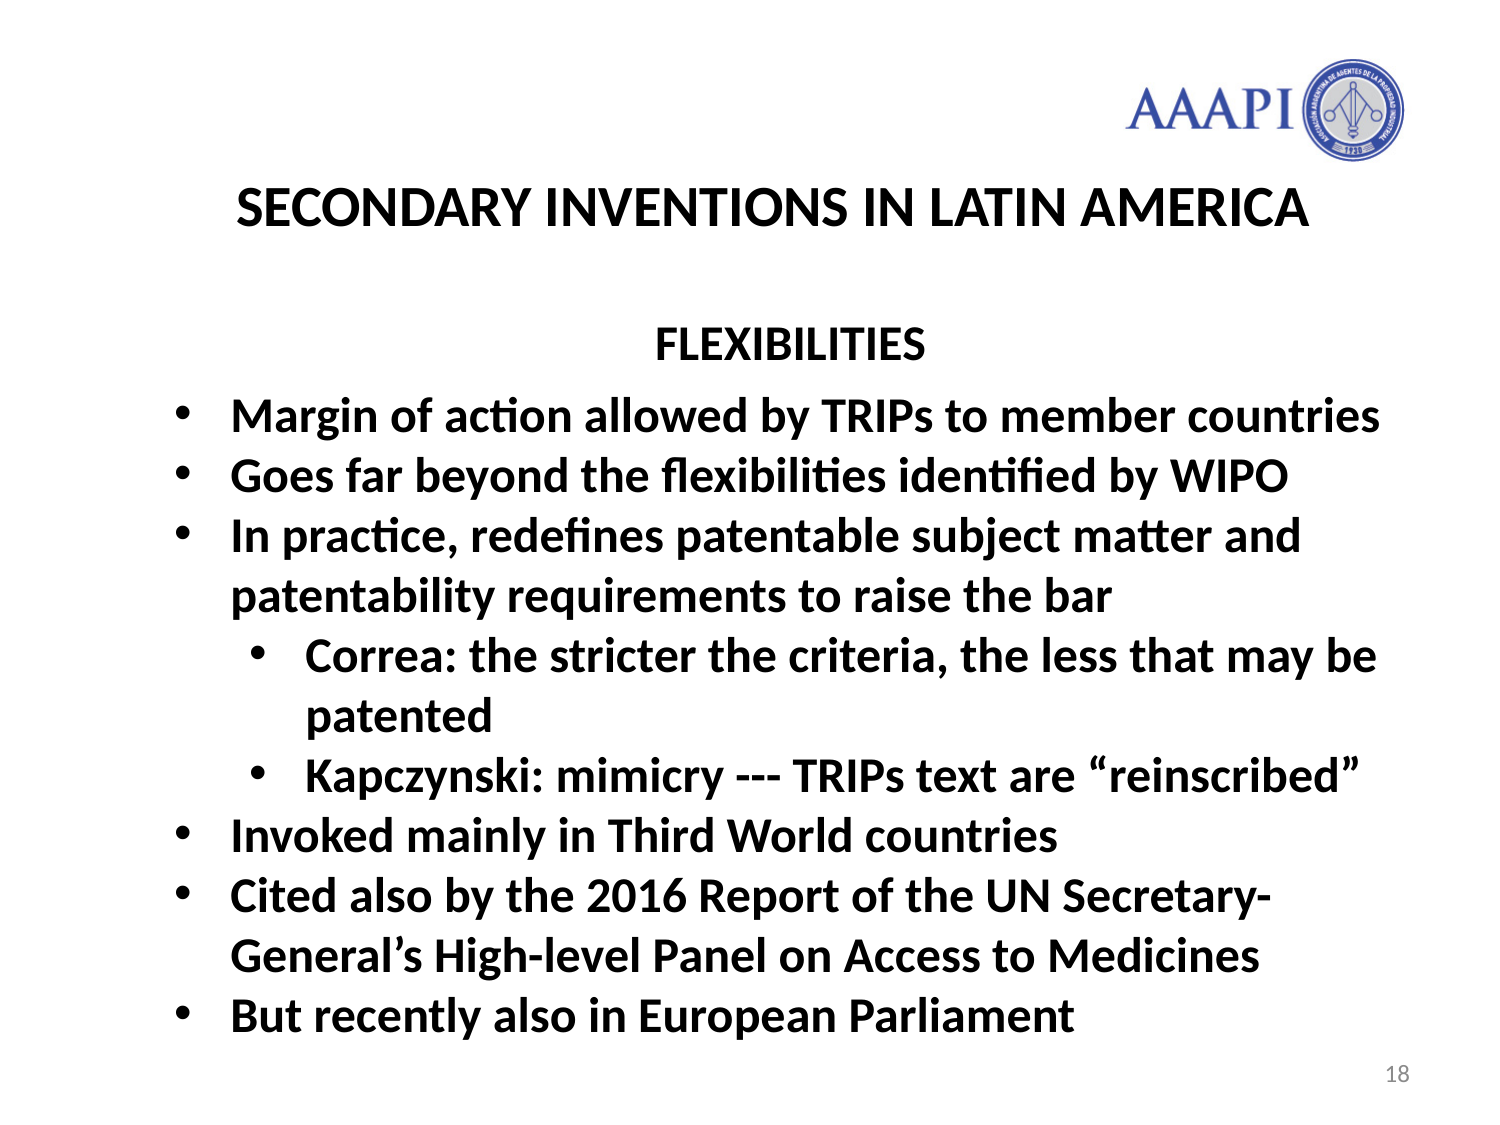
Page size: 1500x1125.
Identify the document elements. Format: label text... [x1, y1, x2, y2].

picture [1107, 42, 1423, 178]
text_box SECONDARY INVENTIONS IN LATIN AMERICA [123, 160, 1422, 246]
text_box flexibilities Margin of action allowed by TRIPs to member countries Goes far beyond the flexibilities identified by WIPO In practice, redefines patentable subject matter and patentability requirements to raise the bar Correa: the stricter the criteria, the less that may be patented Kapczynski: mimicry --- TRIPs text are “reinscribed” Invoked mainly in Third World countries Cited also by the 2016 Report of the UN Secretary-General’s High-level Panel on Access to Medicines But recently also in European Parliament [159, 302, 1422, 1110]
slide_number 18 [1074, 1042, 1425, 1103]
